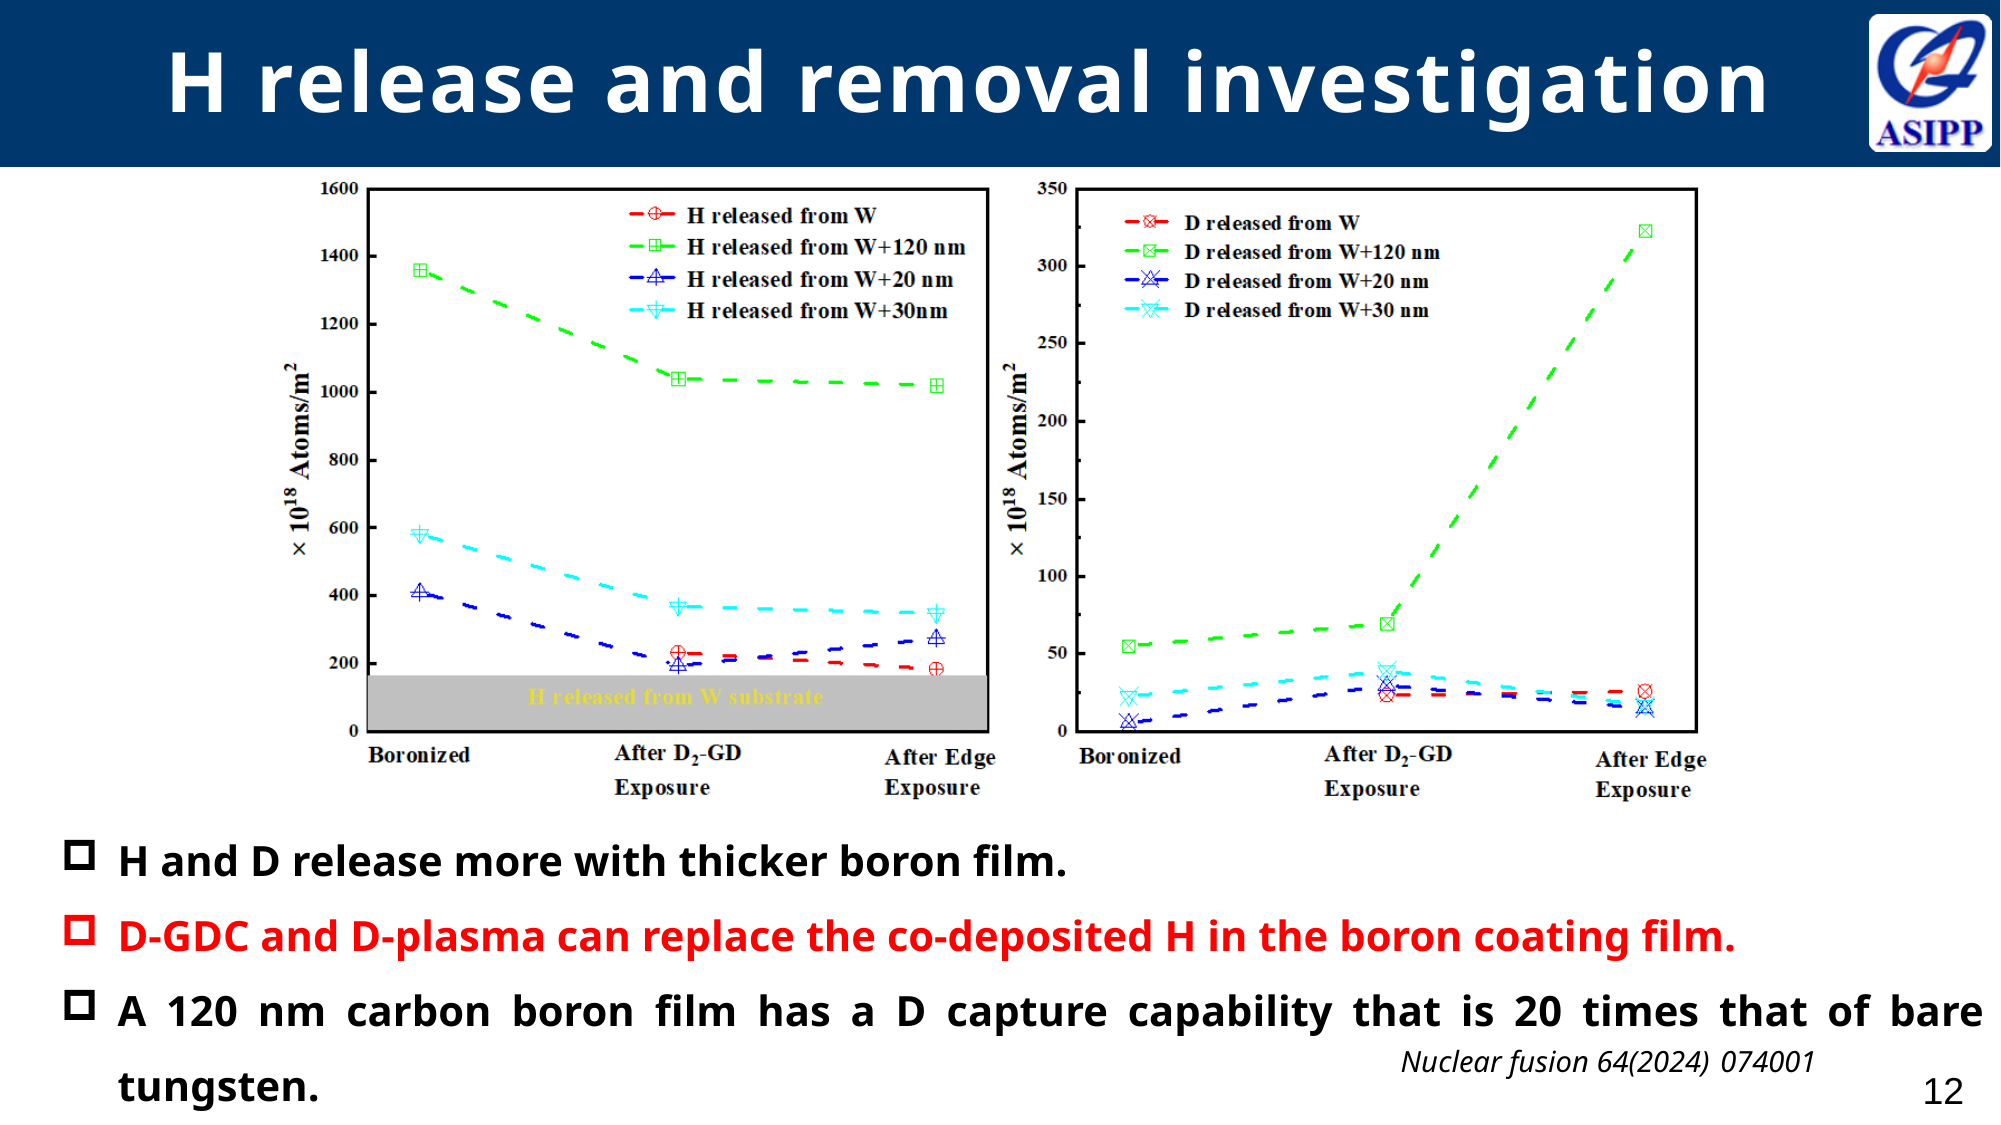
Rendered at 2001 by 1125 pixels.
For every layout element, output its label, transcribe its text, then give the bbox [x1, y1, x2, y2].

list H release and removal investigation [111, 21, 1827, 141]
text_box H and D release more with thicker boron film. D-GDC and D-plasma can replace the co-deposited H in the boron coating film. A 120 nm carbon boron film has a D capture capability that is 20 times that of bare tungsten. [46, 802, 2000, 1118]
text_box Nuclear fusion 64(2024) 074001 [1385, 1027, 1832, 1088]
picture [274, 172, 1726, 806]
picture [1869, 14, 1992, 152]
slide_number 12 [1529, 1059, 1980, 1120]
